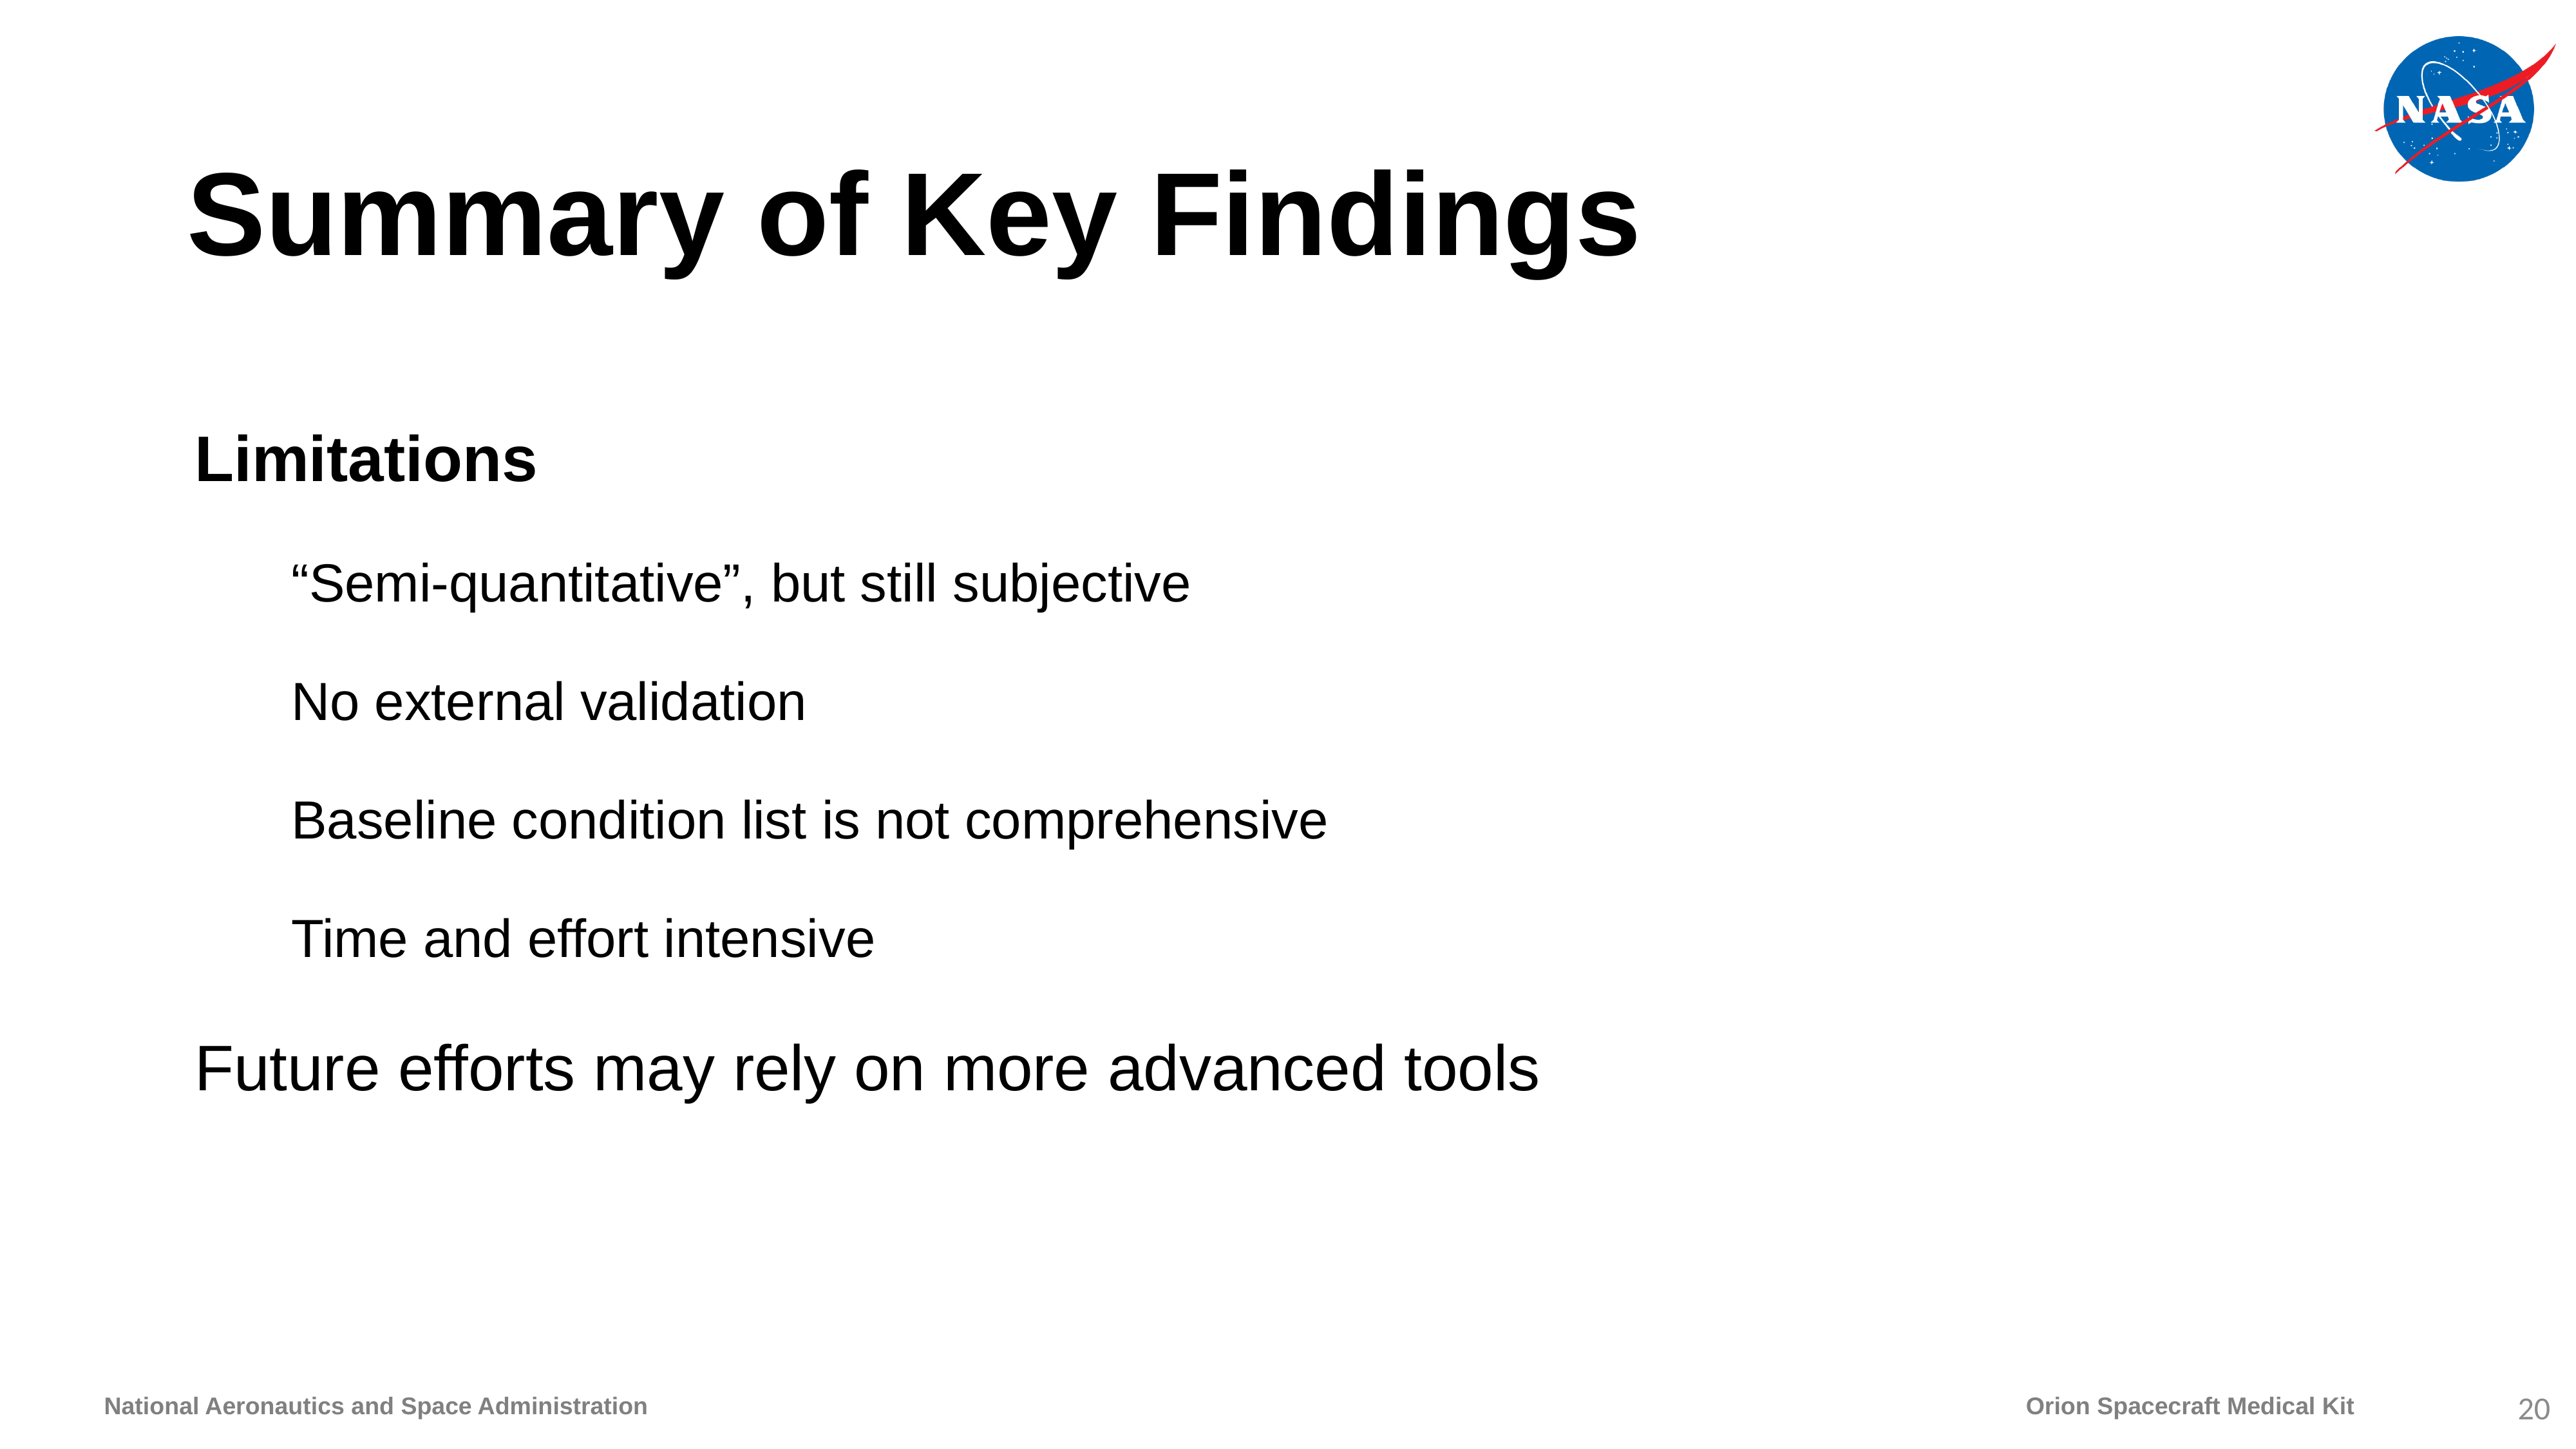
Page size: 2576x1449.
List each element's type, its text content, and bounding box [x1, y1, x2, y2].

title Summary of Key Findings [177, 77, 2399, 357]
picture [2374, 36, 2556, 182]
slide_number 20 [1980, 1368, 2560, 1446]
list Limitations “Semi-quantitative”, but still subjective No external validation Baseline condition list is not comprehensive Time and effort intensive Future efforts may rely on more advanced tools [88, 385, 2399, 1368]
